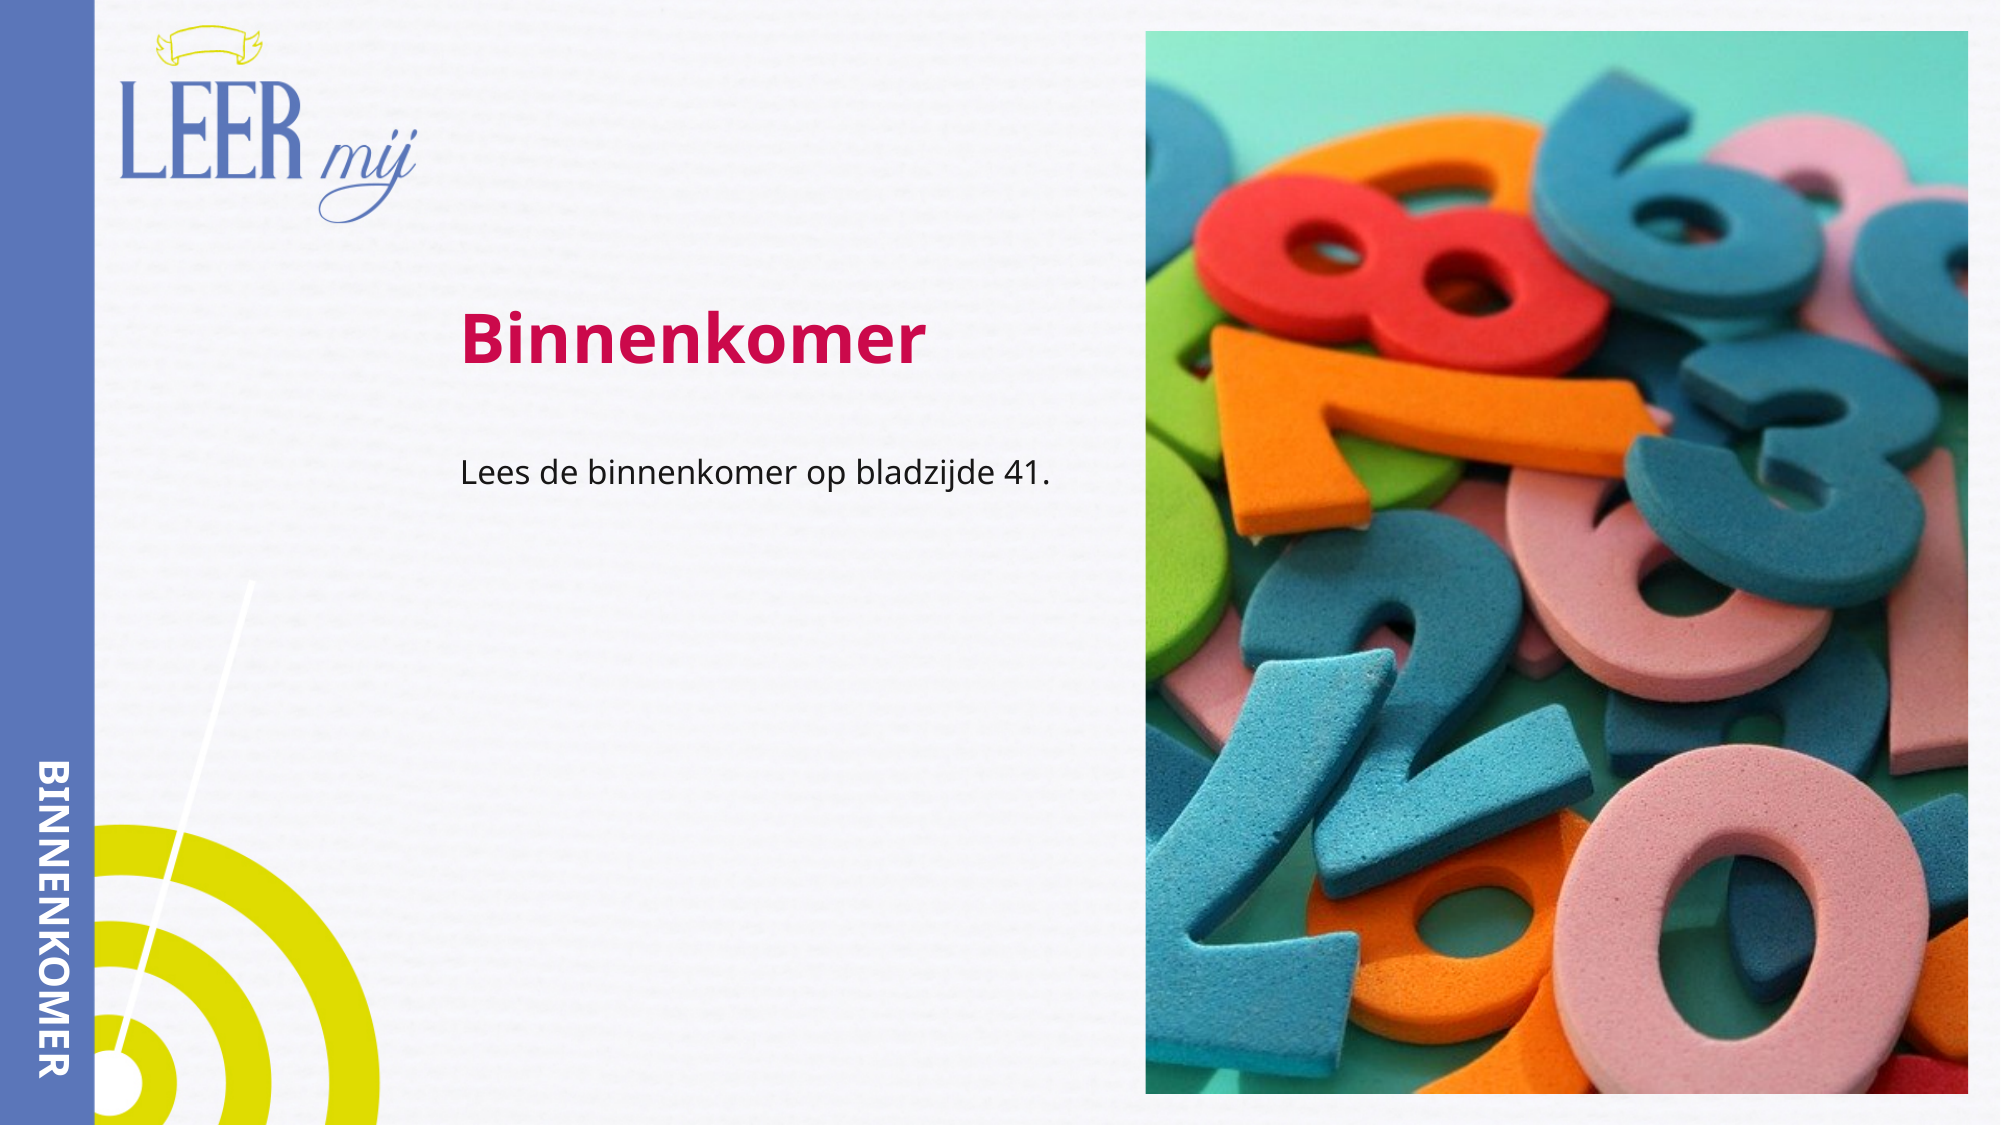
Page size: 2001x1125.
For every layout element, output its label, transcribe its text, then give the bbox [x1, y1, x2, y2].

title Binnenkomer [444, 229, 1102, 386]
list Lees de binnenkomer op bladzijde 41. [444, 448, 1105, 968]
picture [0, 0, 2001, 1125]
